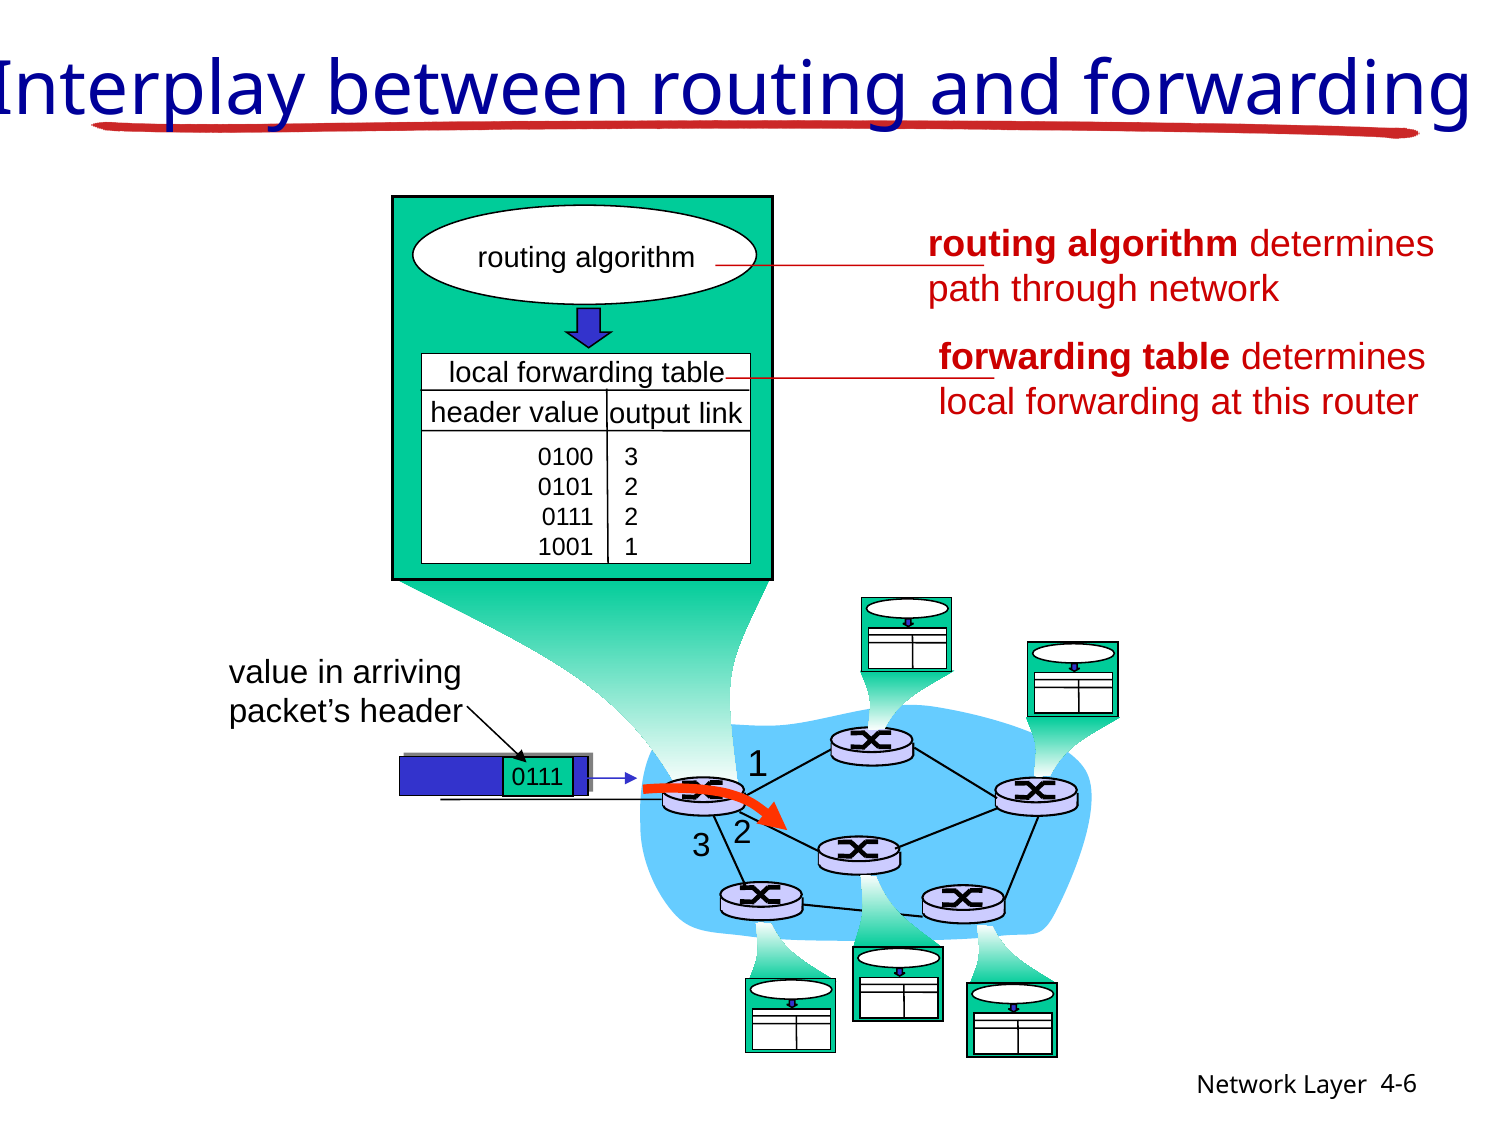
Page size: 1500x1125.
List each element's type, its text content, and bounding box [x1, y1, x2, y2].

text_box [725, 324, 1444, 431]
text_box Interplay between routing and forwarding [0, 31, 1490, 137]
slide_number 4-6 [1365, 1059, 1477, 1106]
picture [84, 115, 1436, 145]
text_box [213, 196, 1122, 1058]
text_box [715, 211, 1453, 319]
footer Network Layer [907, 1060, 1383, 1109]
